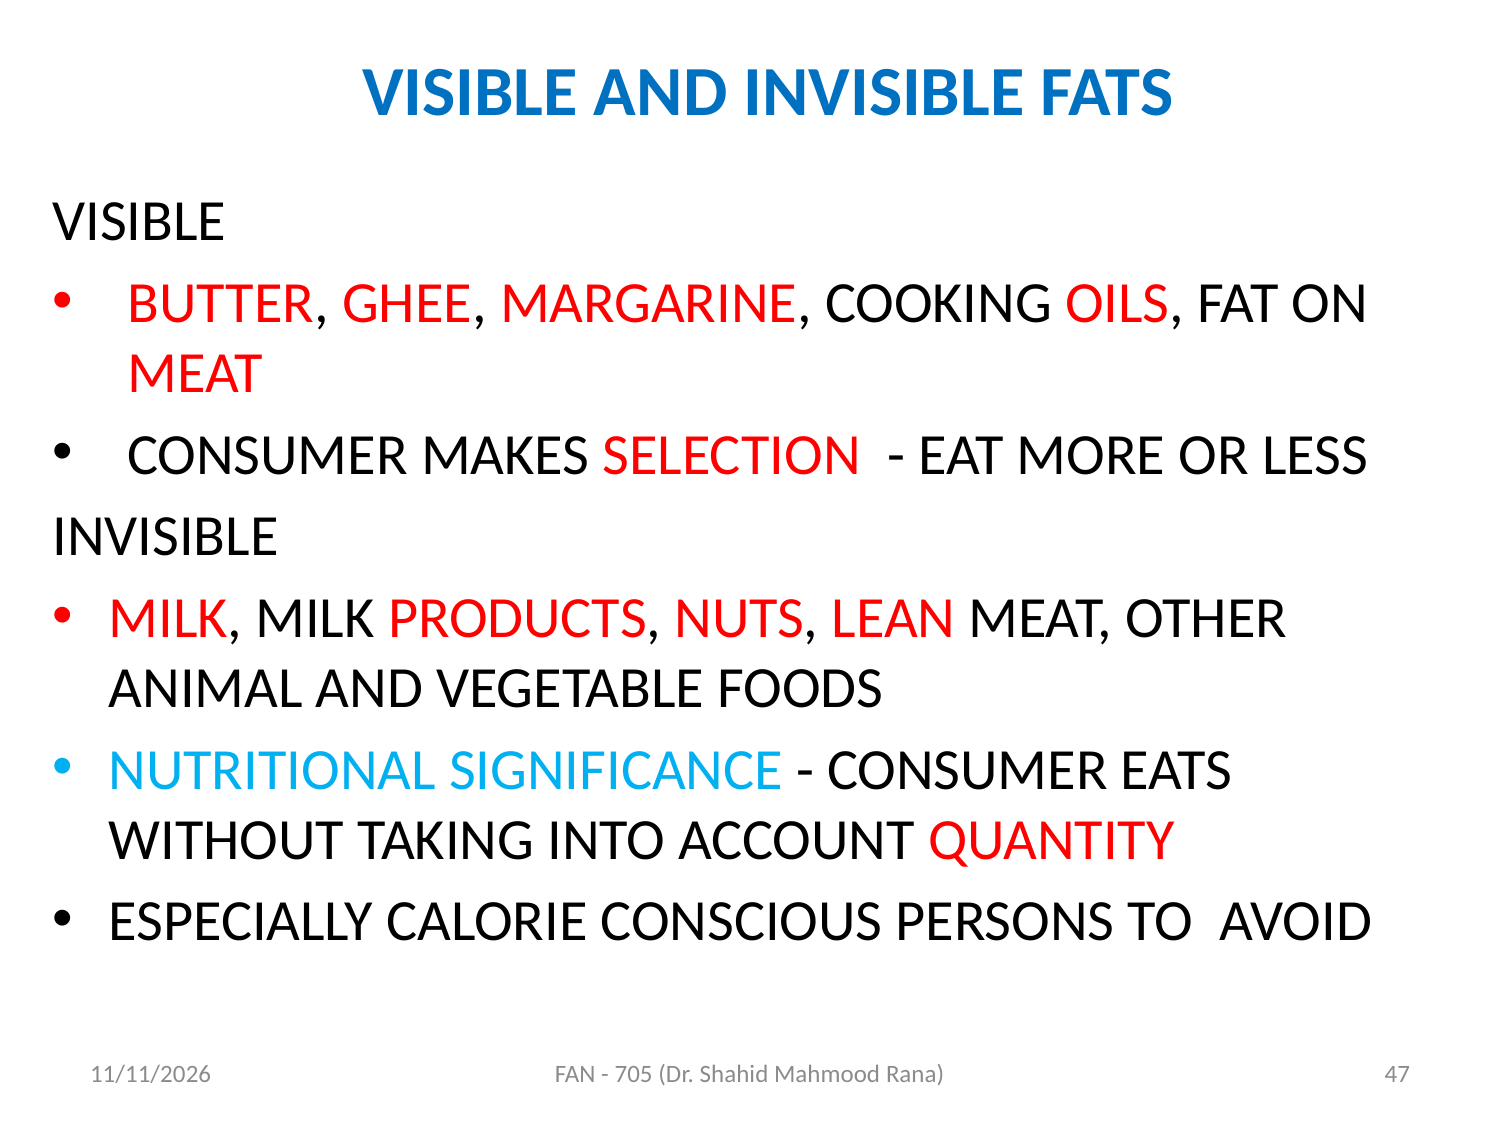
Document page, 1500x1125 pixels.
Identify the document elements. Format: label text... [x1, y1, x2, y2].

list VISIBLE BUTTER, GHEE, MARGARINE, COOKING OILS, FAT ON MEAT CONSUMER MAKES SELECTION - EAT MORE OR LESS INVISIBLE MILK, MILK PRODUCTS, NUTS, LEAN MEAT, OTHER ANIMAL AND VEGETABLE FOODS NUTRITIONAL SIGNIFICANCE - CONSUMER EATS WITHOUT TAKING INTO ACCOUNT QUANTITY ESPECIALLY CALORIE CONSCIOUS PERSONS TO AVOID [37, 174, 1450, 1050]
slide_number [75, 1042, 425, 1103]
title VISIBLE AND INVISIBLE FATS [37, 37, 1500, 138]
footer FAN - 705 (Dr. Shahid Mahmood Rana) [512, 1042, 988, 1103]
slide_number 47 [1074, 1042, 1425, 1103]
